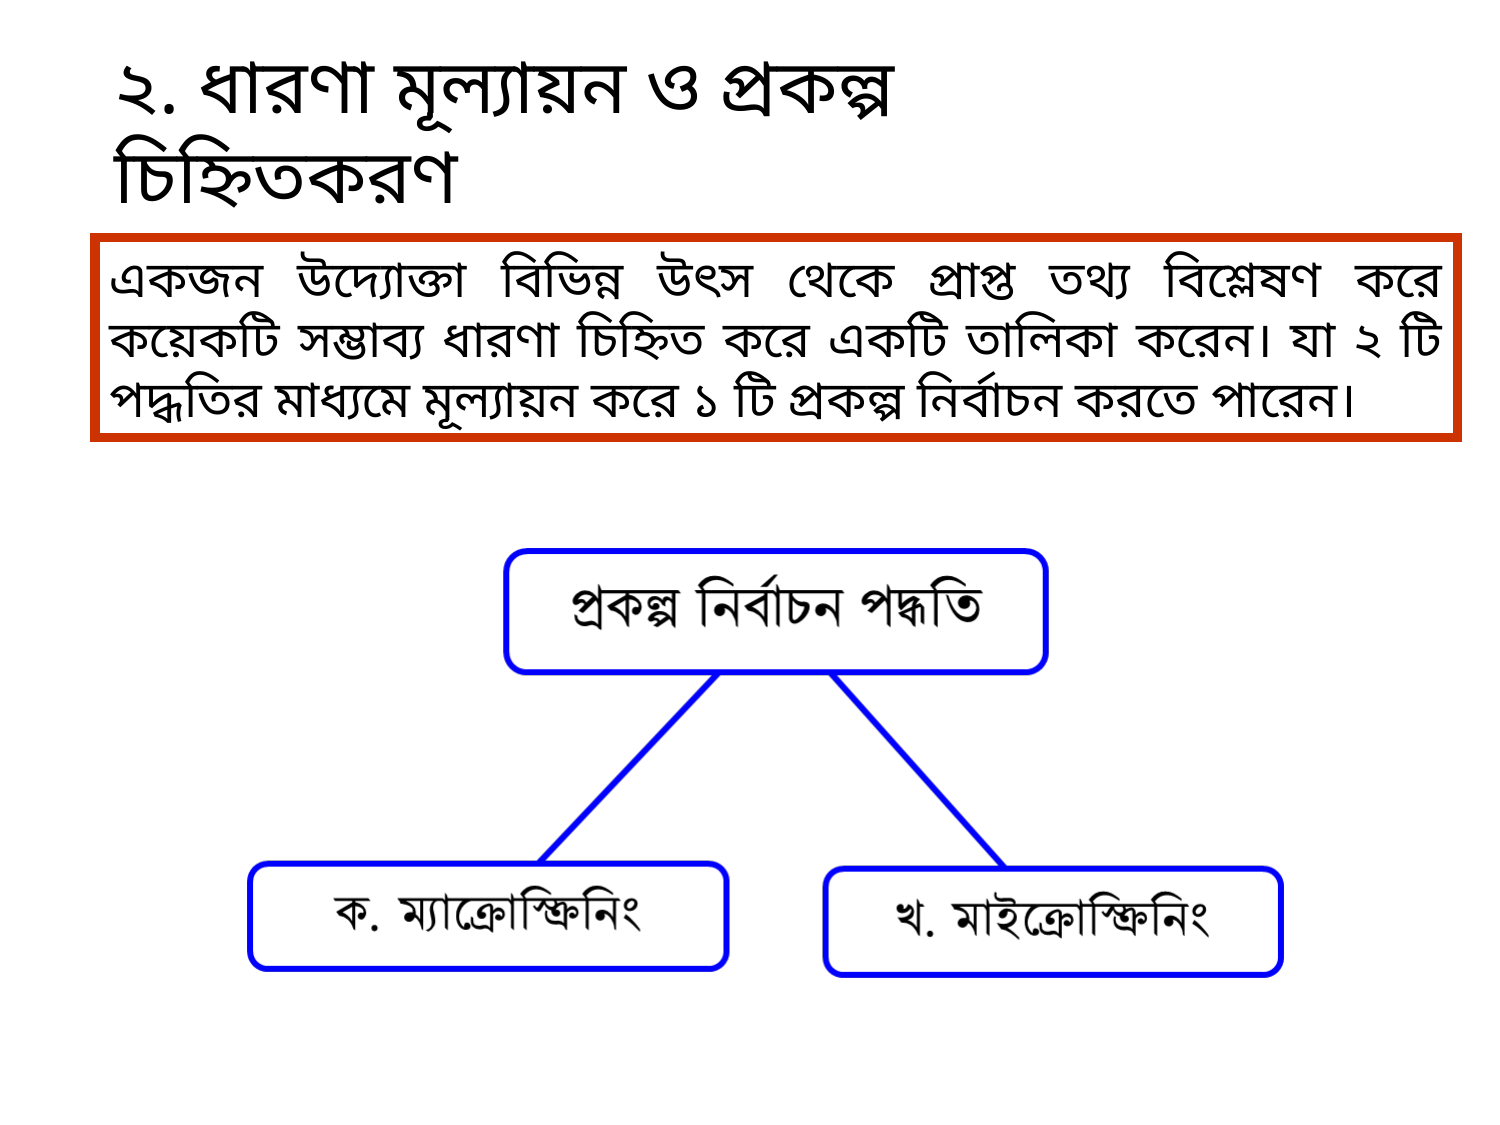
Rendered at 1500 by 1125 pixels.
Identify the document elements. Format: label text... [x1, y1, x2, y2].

text_box একজন উদ্যোক্তা বিভিন্ন উৎস থেকে প্রাপ্ত তথ্য বিশ্লেষণ করে কয়েকটি সম্ভাব্য ধারণা চিহ্নিত করে একটি তালিকা করেন। যা ২ টি পদ্ধতির মাধ্যমে মূল্যায়ন করে ১ টি প্রকল্প নির্বাচন করতে পারেন। [94, 236, 1458, 439]
picture [187, 524, 1338, 1051]
text_box ২. ধারণা মূল্যায়ন ও প্রকল্প চিহ্নিতকরণ [99, 31, 1250, 227]
